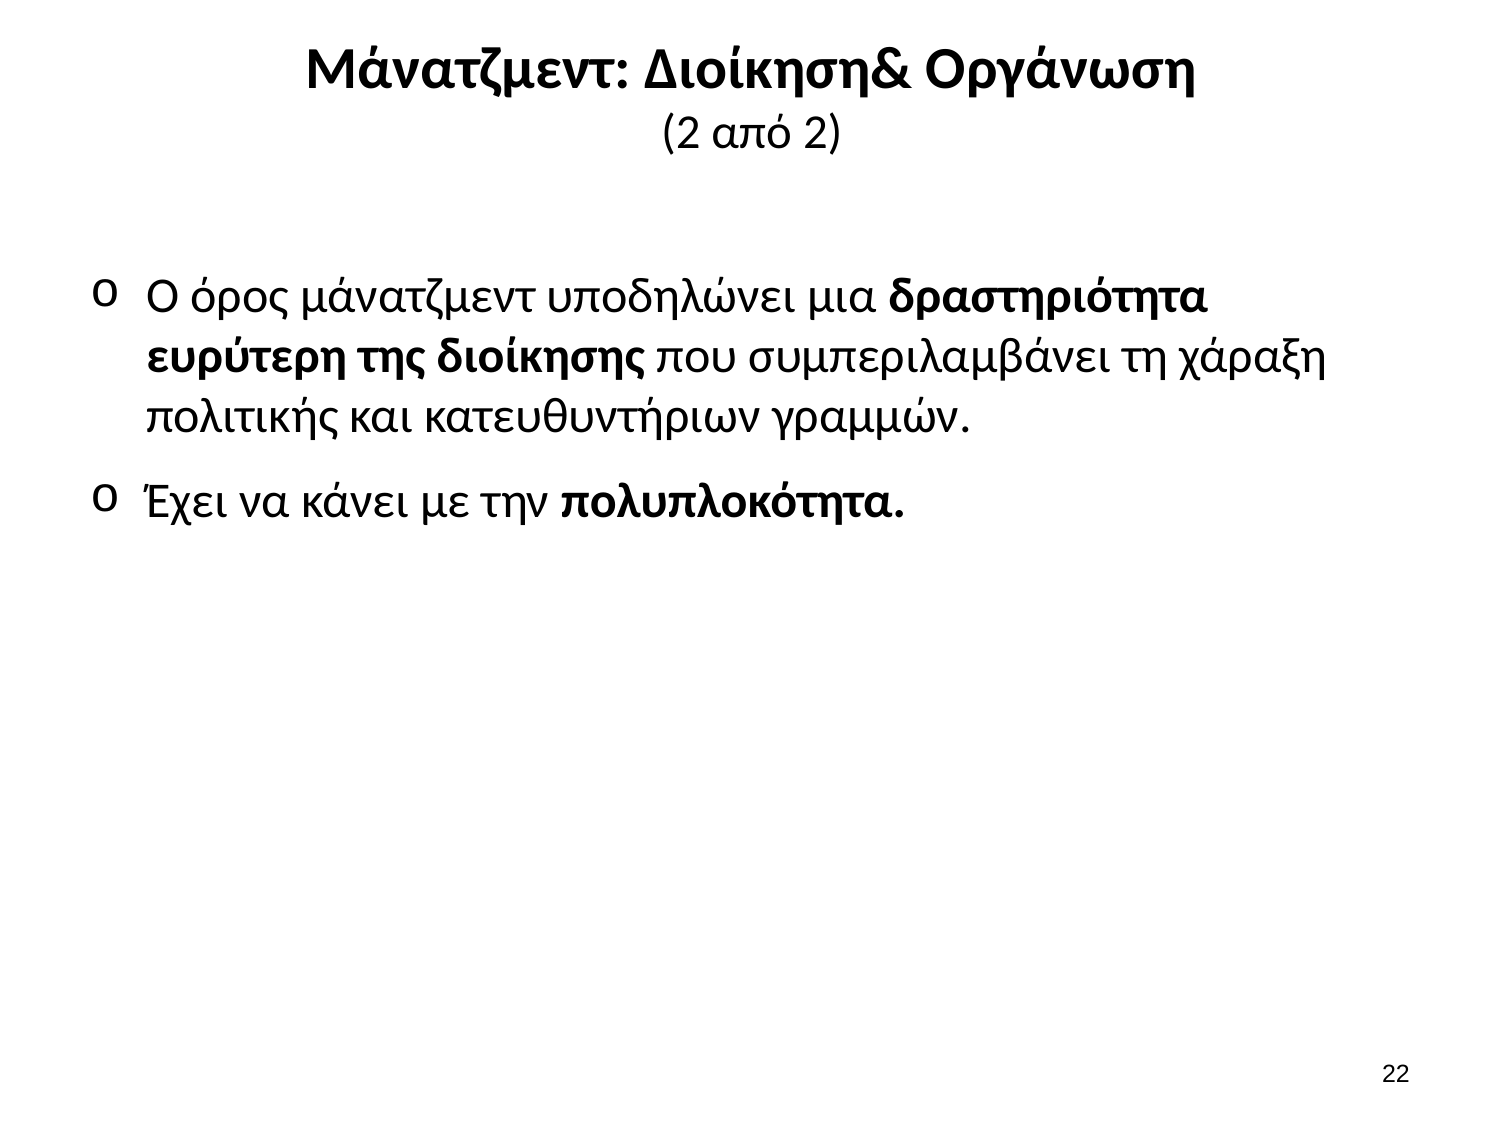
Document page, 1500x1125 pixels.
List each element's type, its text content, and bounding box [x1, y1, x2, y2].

list Ο όρος μάνατζμεντ υποδηλώνει μια δραστηριότητα ευρύτερη της διοίκησης που συμπεριλαμβάνει τη χάραξη πολιτικής και κατευθυντήριων γραμμών. Έχει να κάνει με την πολυπλοκότητα. [75, 255, 1425, 1024]
title Μάνατζμεντ: Διοίκηση& Οργάνωση (2 από 2) [76, 19, 1427, 169]
slide_number 21 [1074, 1042, 1425, 1103]
